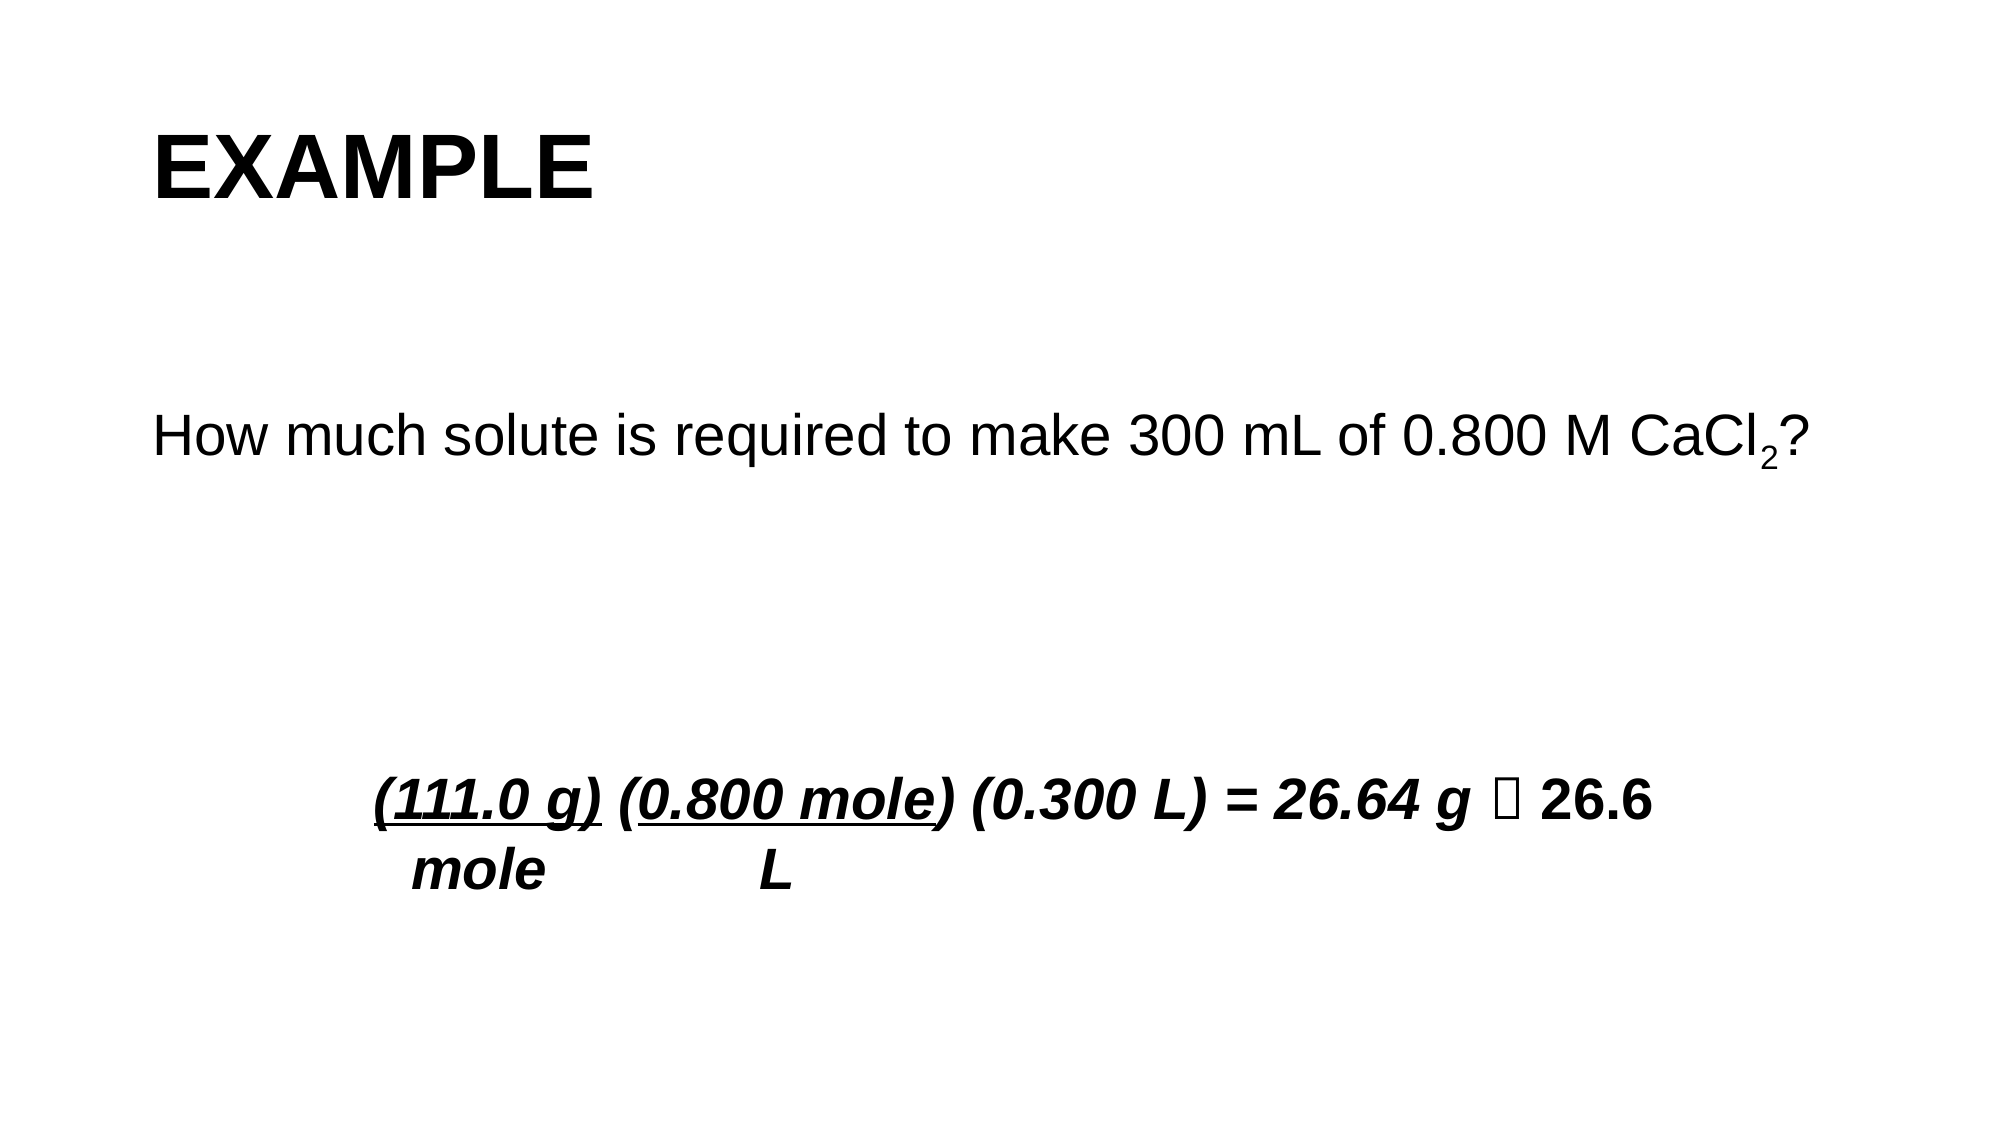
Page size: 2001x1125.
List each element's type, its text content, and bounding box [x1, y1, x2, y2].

title EXAMPLE [137, 59, 1863, 278]
text_box (111.0 g) (0.800 mole) (0.300 L) = 26.64 g  26.6 mole L [80, 753, 1965, 909]
list How much solute is required to make 300 mL of 0.800 M CaCl2? [137, 299, 1863, 561]
